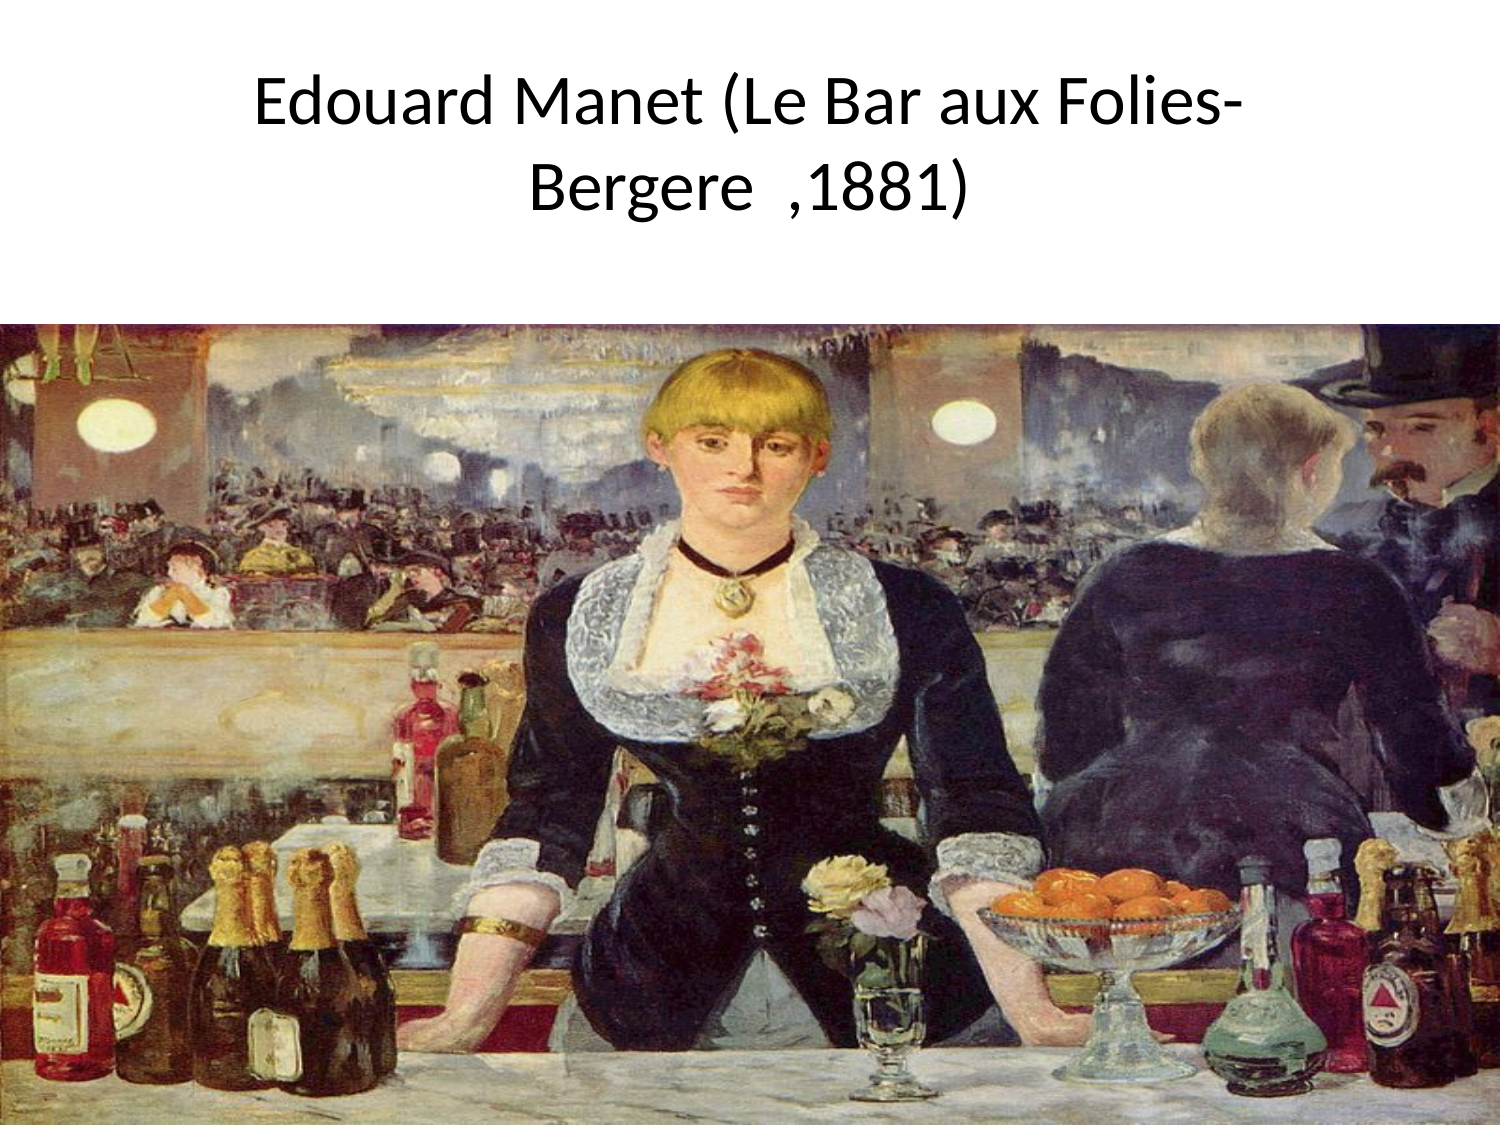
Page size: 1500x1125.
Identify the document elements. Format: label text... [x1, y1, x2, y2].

picture [0, 324, 1500, 1125]
title Edouard Manet (Le Bar aux Folies-Bergere ,1881) [75, 45, 1425, 233]
